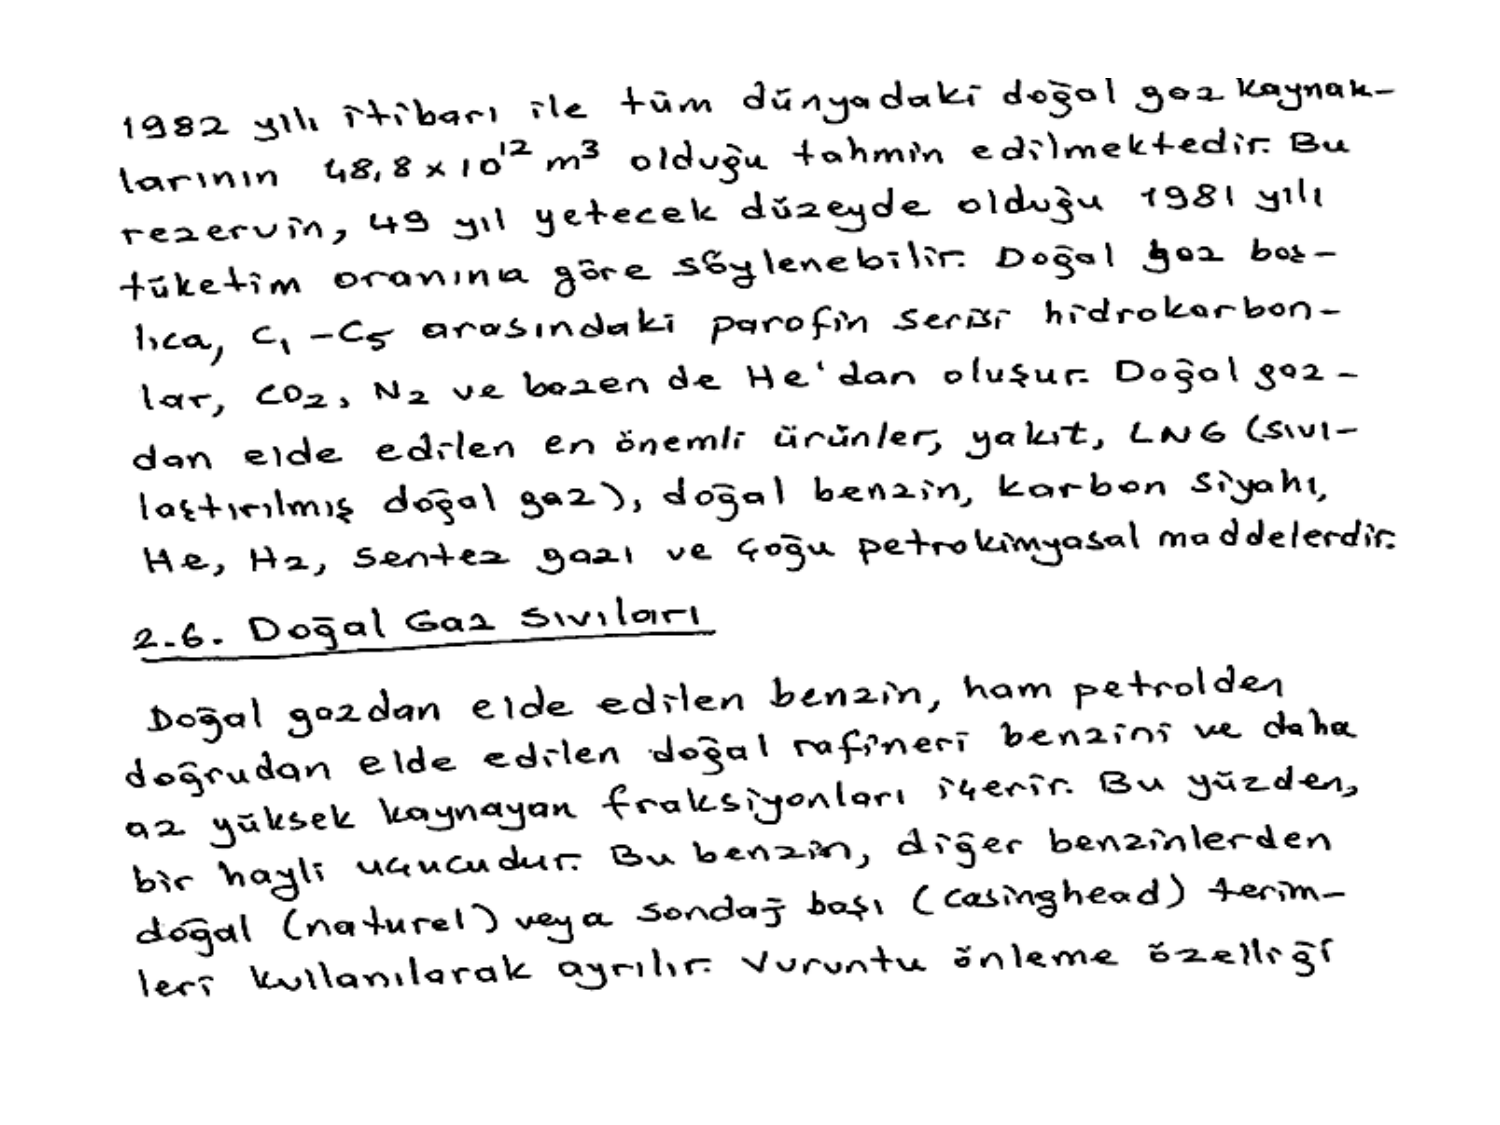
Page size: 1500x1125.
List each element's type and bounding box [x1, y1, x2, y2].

picture [100, 78, 1412, 1012]
